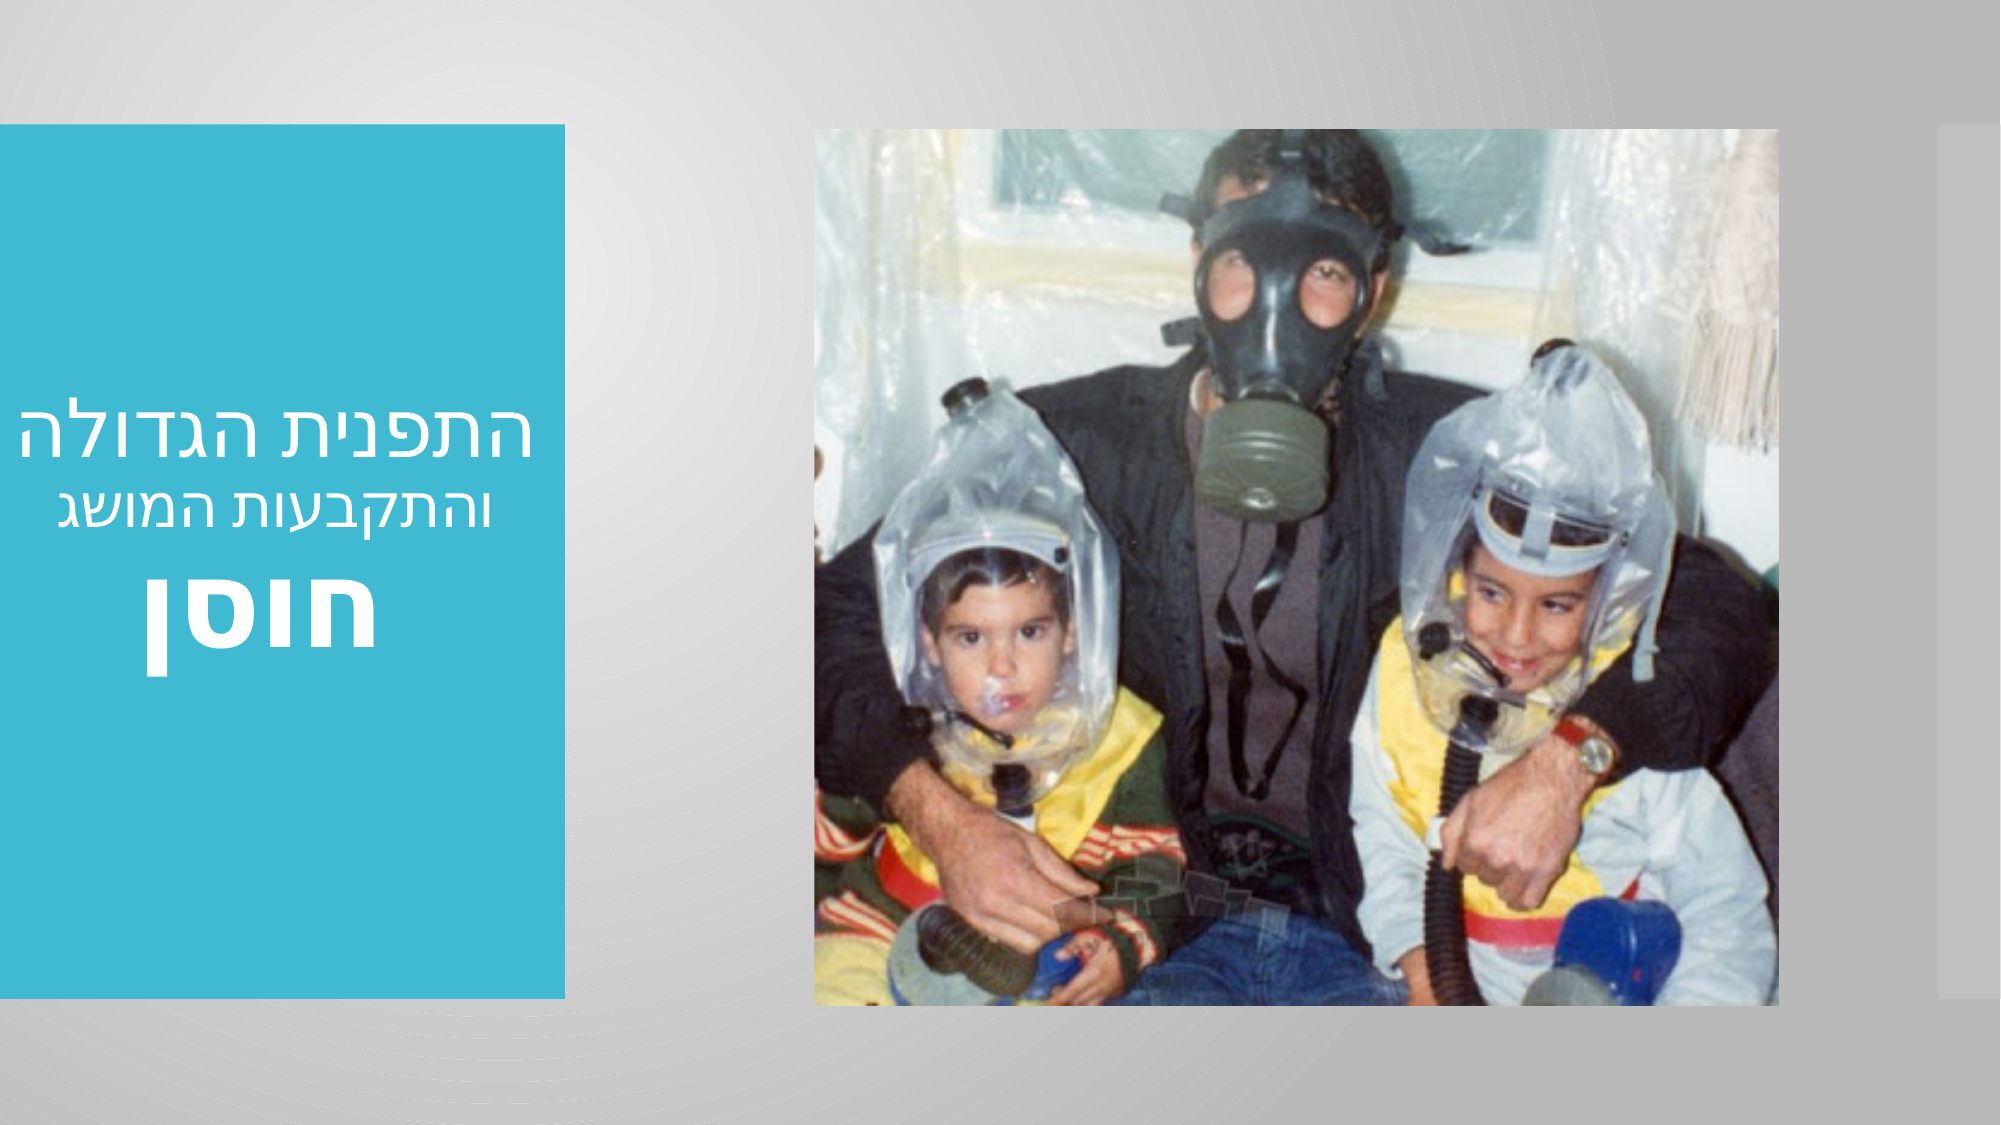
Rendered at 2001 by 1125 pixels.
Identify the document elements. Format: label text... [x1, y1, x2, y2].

picture [814, 129, 1780, 1006]
title התפנית הגדולה והתקבעות המושג חוסן [0, 379, 554, 708]
